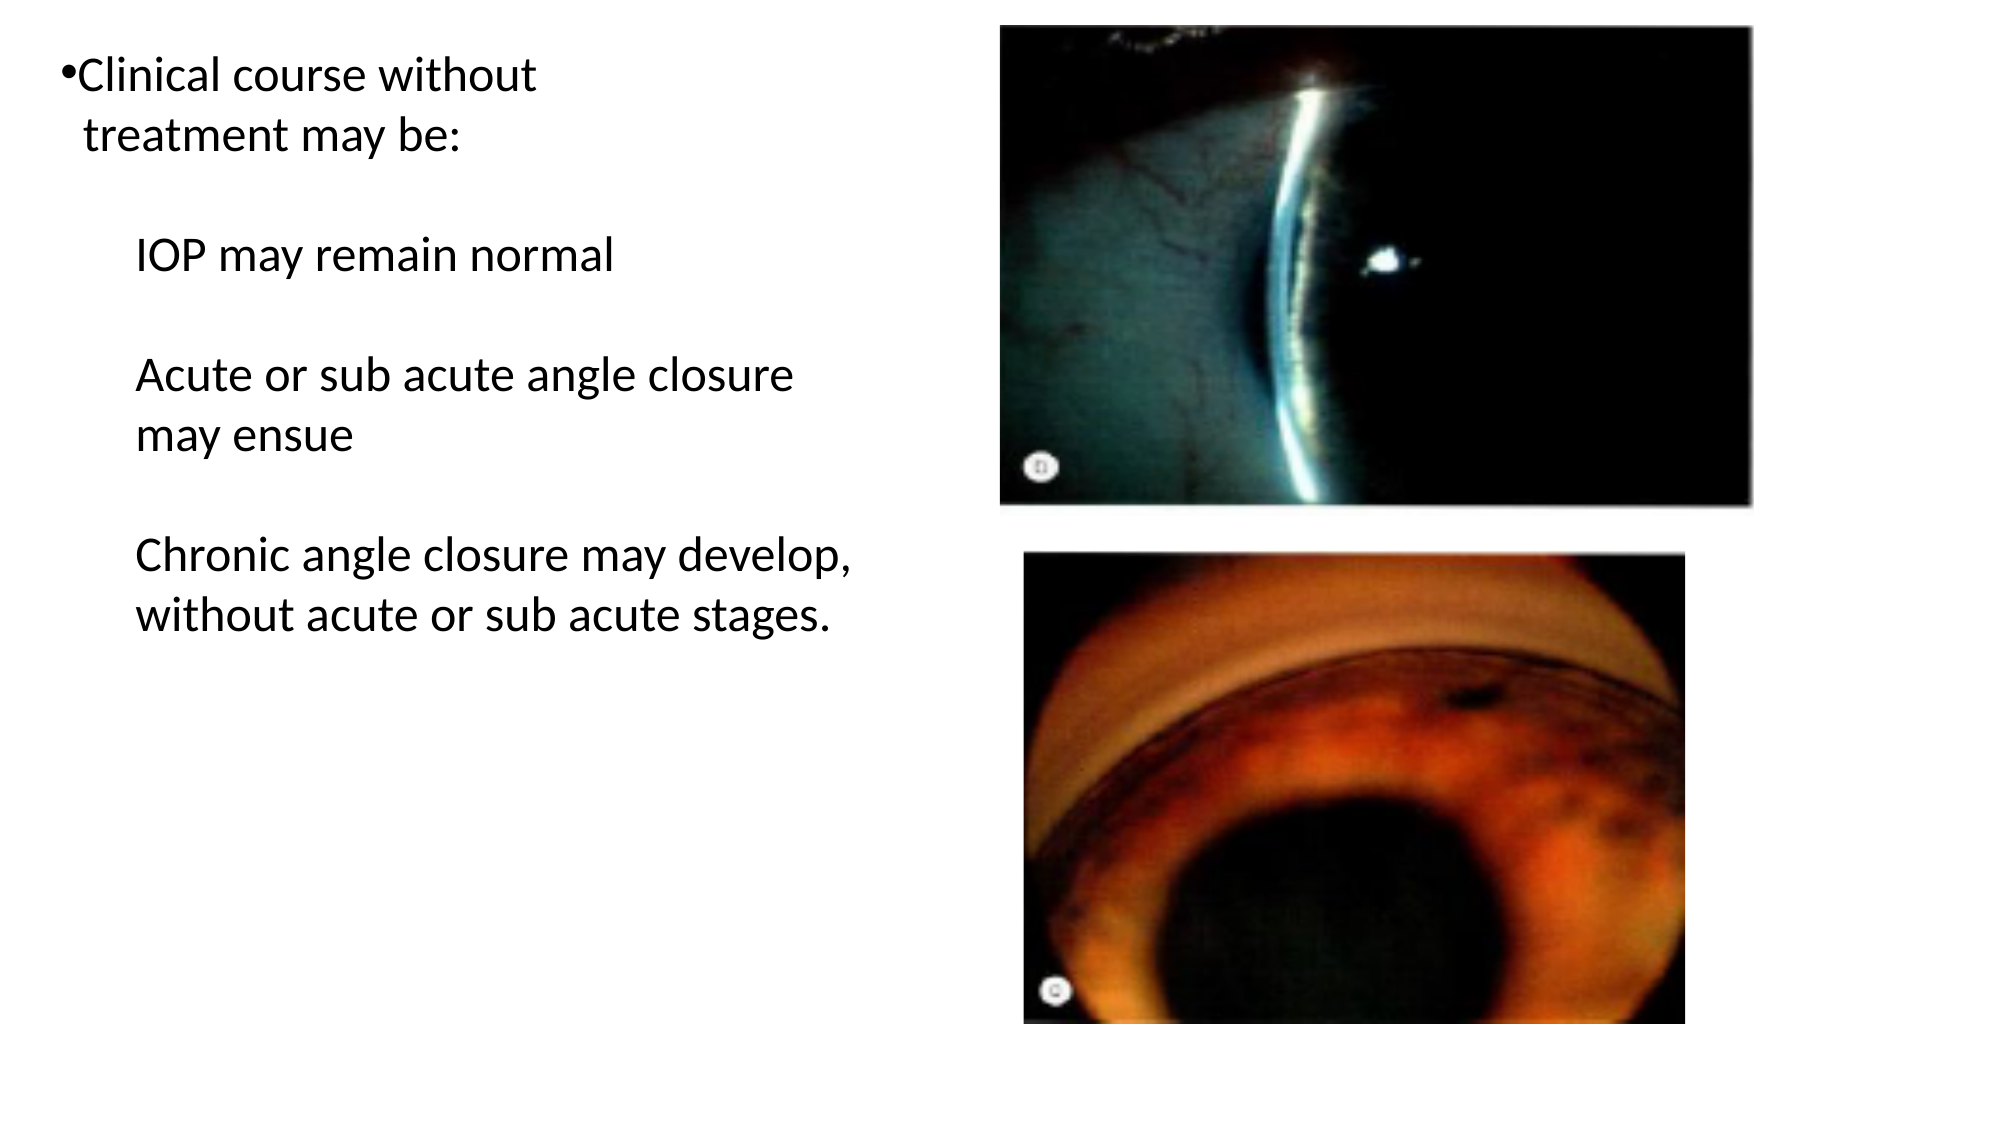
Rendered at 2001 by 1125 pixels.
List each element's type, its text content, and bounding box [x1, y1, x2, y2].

picture [1023, 550, 1686, 1024]
text_box Clinical course without treatment may be: IOP may remain normal Acute or sub acute angle closure may ensue Chronic angle closure may develop, without acute or sub acute stages. [45, 33, 889, 649]
picture [999, 25, 1754, 516]
